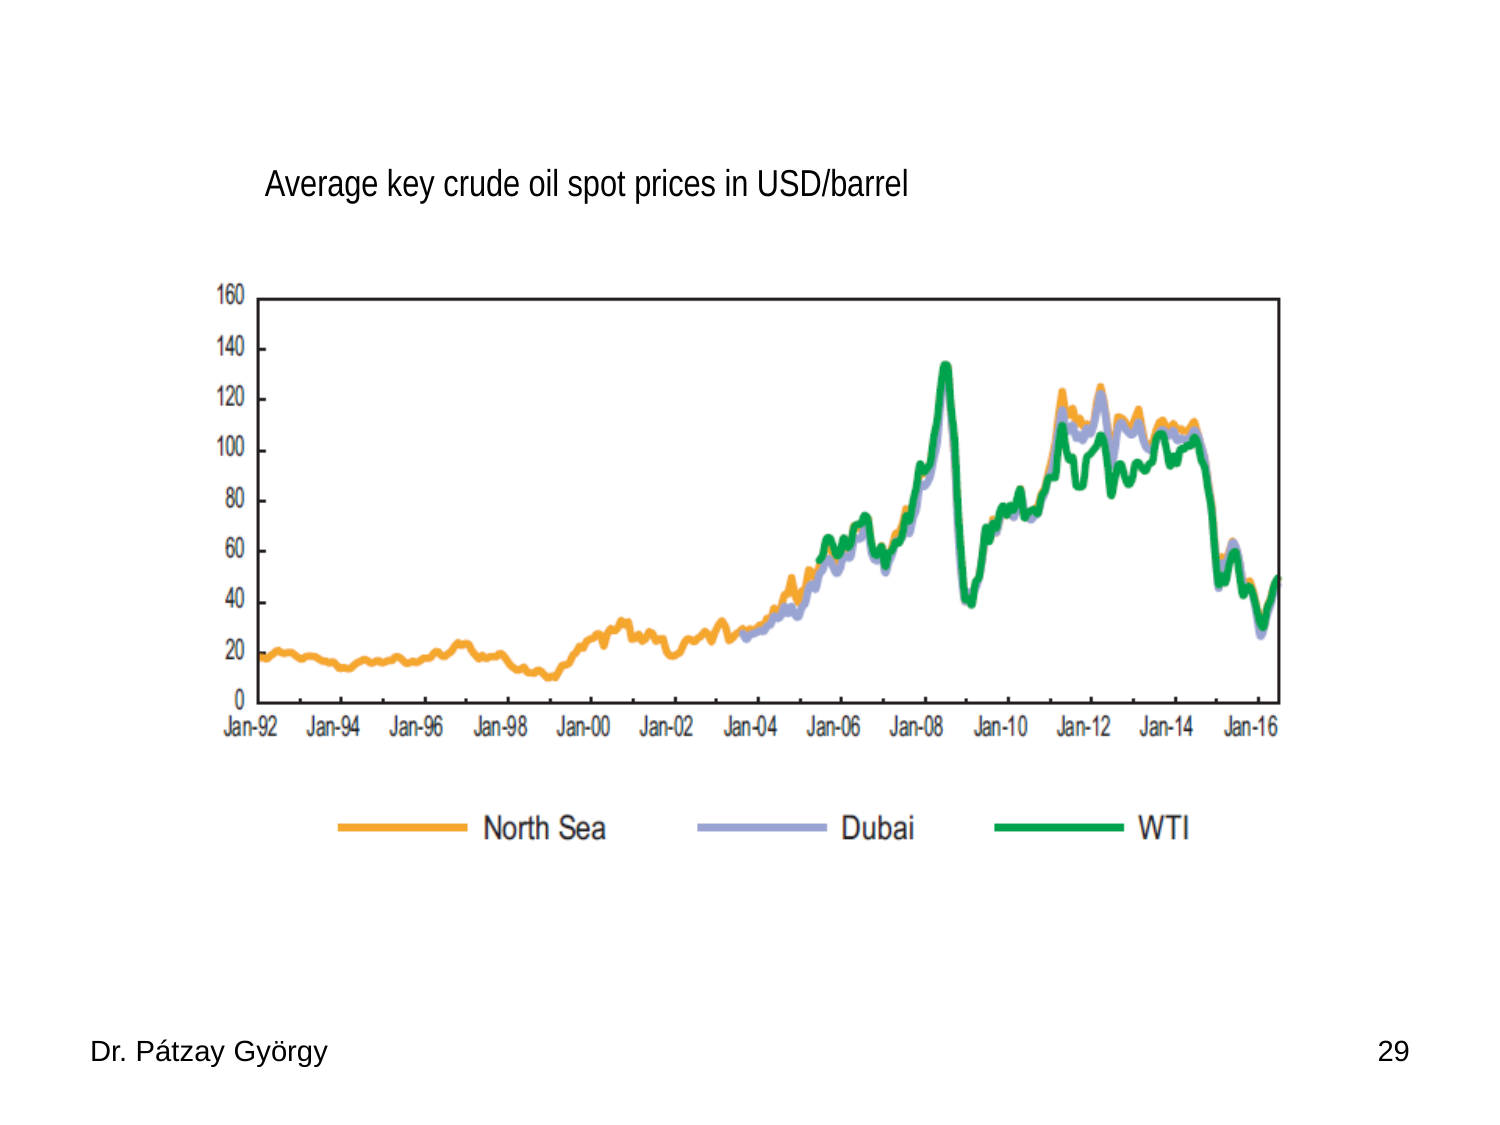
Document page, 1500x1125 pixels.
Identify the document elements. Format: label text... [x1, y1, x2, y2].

slide_number 29 [1074, 1024, 1426, 1103]
text_box Average key crude oil spot prices in USD/barrel [249, 151, 1176, 211]
slide_number Dr. Pátzay György [74, 1024, 426, 1103]
picture [198, 262, 1301, 863]
